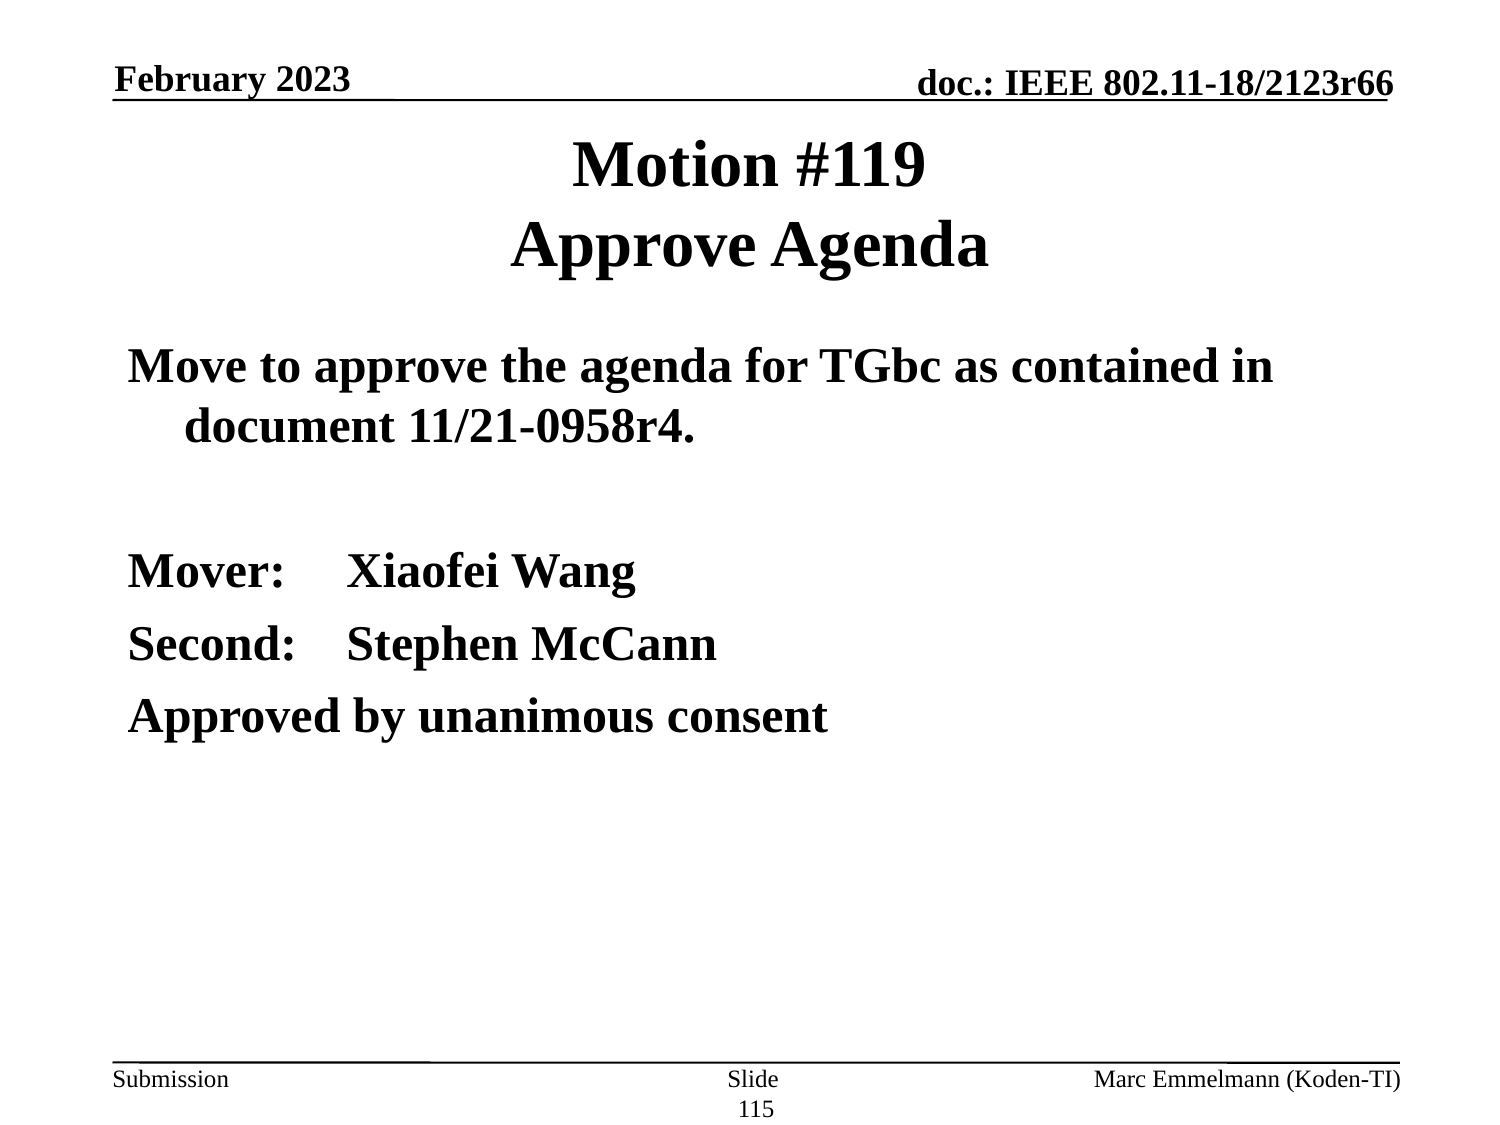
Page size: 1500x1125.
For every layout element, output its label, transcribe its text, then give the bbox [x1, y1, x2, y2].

slide_number Slide 115 [712, 1061, 800, 1123]
title Motion #119 Approve Agenda [112, 112, 1388, 288]
list Move to approve the agenda for TGbc as contained in document 11/21-0958r4. Mover: Xiaofei Wang Second: Stephen McCann Approved by unanimous consent [112, 324, 1388, 1000]
footer Marc Emmelmann (Koden-TI) [878, 1061, 1402, 1093]
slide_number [114, 54, 423, 100]
